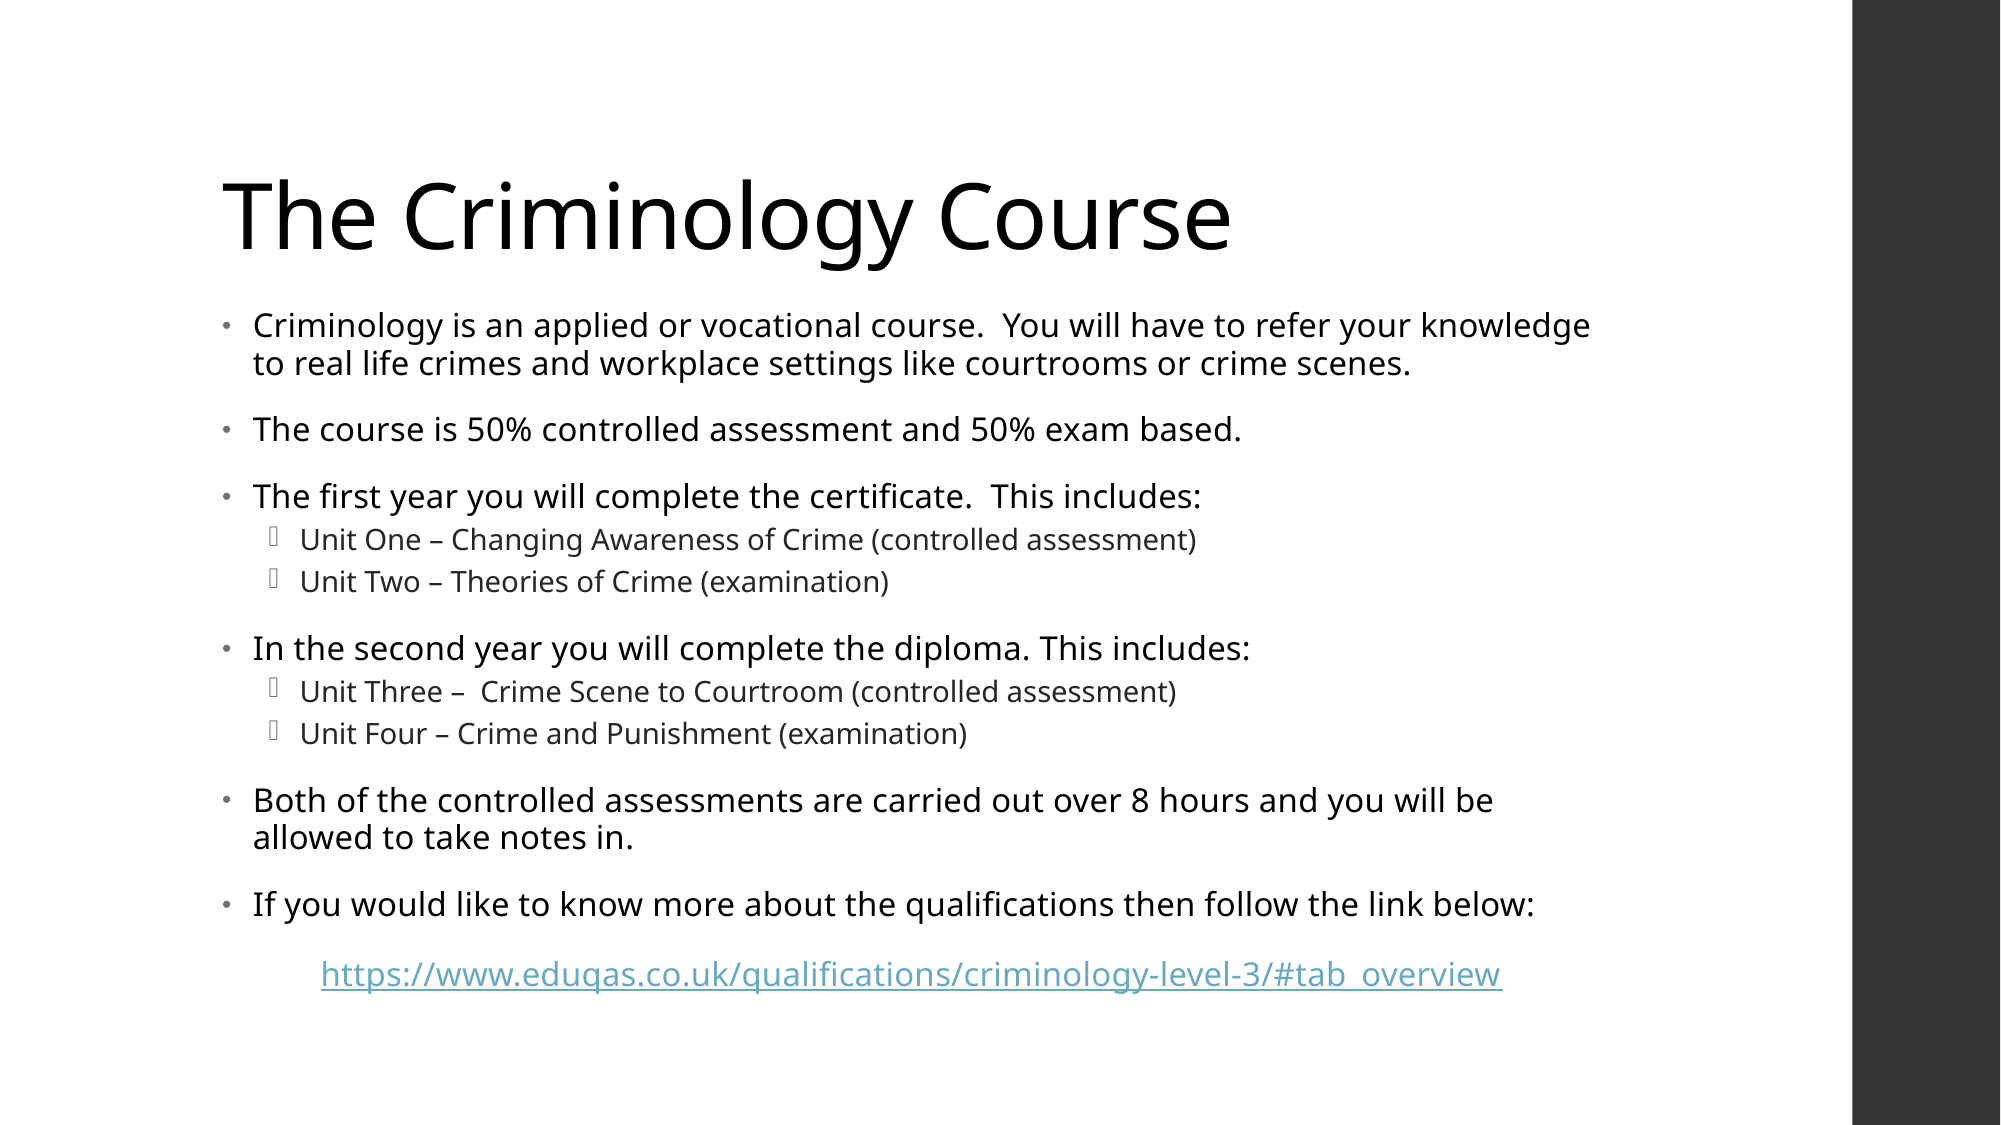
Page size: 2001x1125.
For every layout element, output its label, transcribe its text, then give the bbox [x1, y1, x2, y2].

list Criminology is an applied or vocational course. You will have to refer your knowledge to real life crimes and workplace settings like courtrooms or crime scenes. The course is 50% controlled assessment and 50% exam based. The first year you will complete the certificate. This includes: Unit One – Changing Awareness of Crime (controlled assessment) Unit Two – Theories of Crime (examination) In the second year you will complete the diploma. This includes: Unit Three – Crime Scene to Courtroom (controlled assessment) Unit Four – Crime and Punishment (examination) Both of the controlled assessments are carried out over 8 hours and you will be allowed to take notes in. If you would like to know more about the qualifications then follow the link below: https://www.eduqas.co.uk/qualifications/criminology-level-3/#tab_overview [206, 299, 1617, 1014]
title The Criminology Course [206, 60, 1797, 278]
